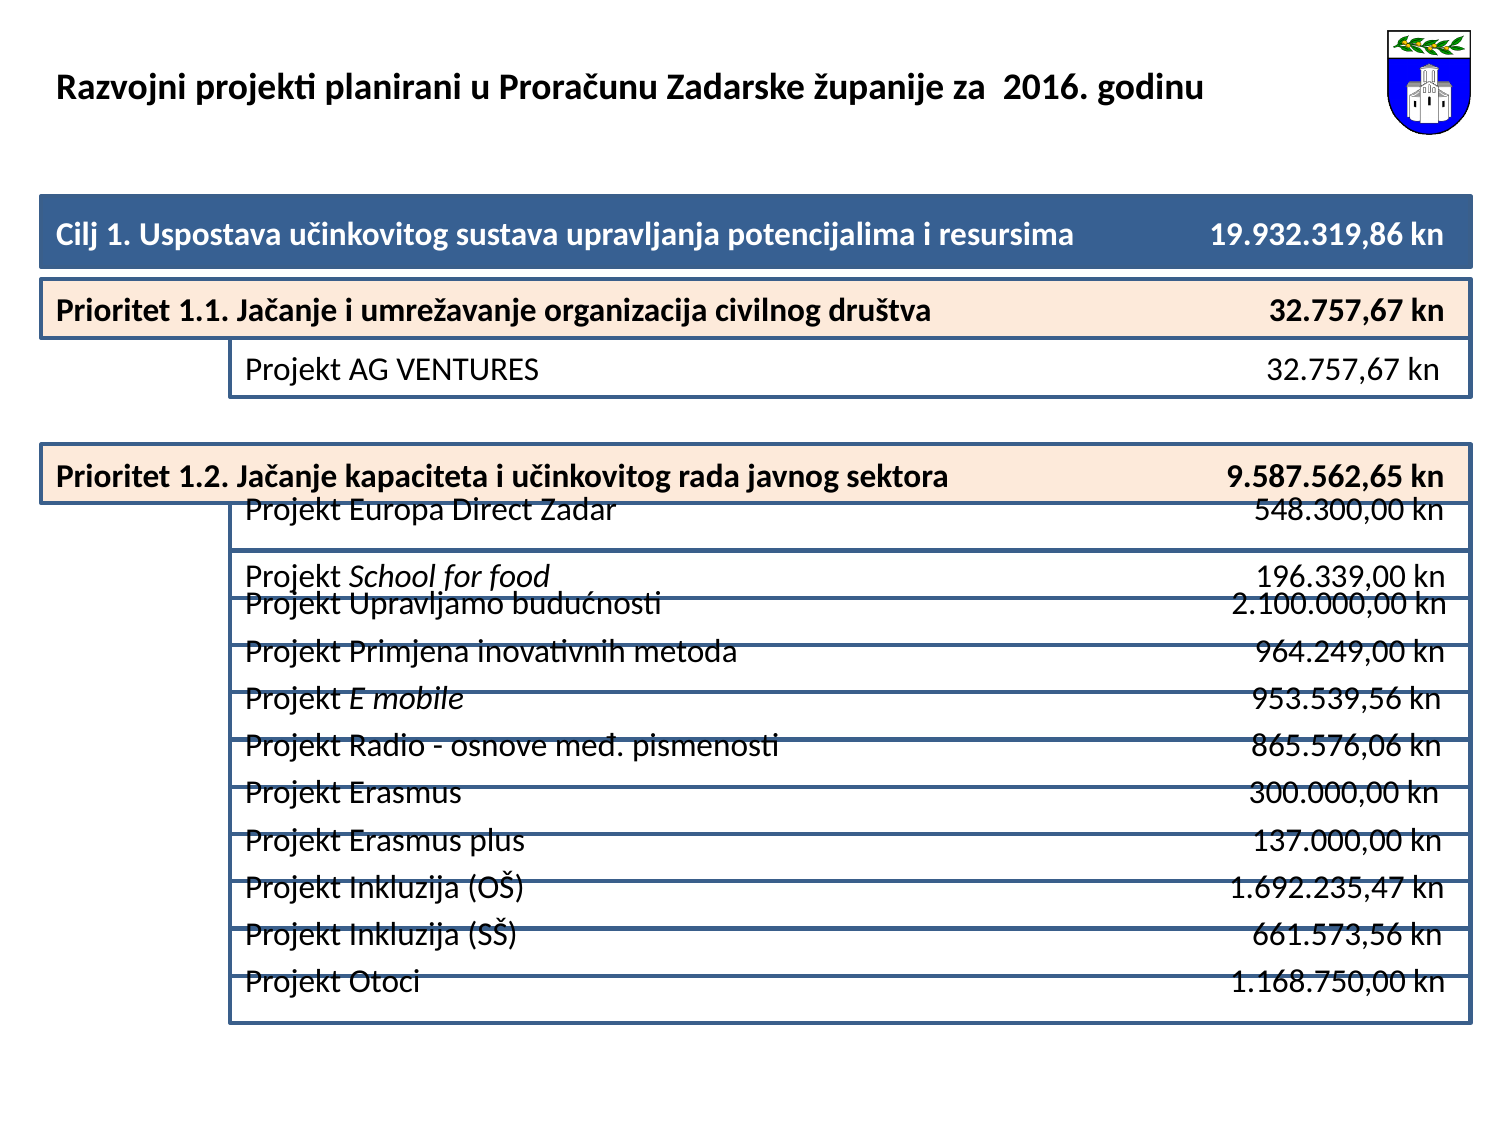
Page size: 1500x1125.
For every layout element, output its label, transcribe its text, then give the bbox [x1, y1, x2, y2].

text_box Projekt School for food 196.339,00 kn [228, 549, 1473, 596]
picture [1387, 30, 1471, 135]
text_box Projekt Inkluzija (OŠ) 1.692.235,47 kn [228, 879, 1473, 927]
text_box Prioritet 1.1. Jačanje i umrežavanje organizacija civilnog društva 32.757,67 kn [39, 277, 1473, 340]
text_box Projekt Radio - osnove međ. pismenosti 865.576,06 kn [228, 738, 1473, 785]
text_box Cilj 1. Uspostava učinkovitog sustava upravljanja potencijalima i resursima 19.932.319,86 kn [39, 194, 1473, 269]
text_box Projekt Erasmus 300.000,00 kn [228, 785, 1473, 832]
text_box Prioritet 1.2. Jačanje kapaciteta i učinkovitog rada javnog sektora 9.587.562,65 kn [39, 442, 1473, 505]
text_box Projekt Europa Direct Zadar 548.300,00 kn [228, 501, 1473, 549]
text_box Razvojni projekti planirani u Proračunu Zadarske županije za 2016. godinu [41, 54, 1282, 115]
text_box Projekt Erasmus plus 137.000,00 kn [228, 832, 1473, 879]
text_box Projekt Otoci 1.168.750,00 kn [228, 974, 1473, 1025]
text_box Projekt Inkluzija (SŠ) 661.573,56 kn [228, 927, 1473, 974]
text_box Projekt E mobile 953.539,56 kn [228, 690, 1473, 738]
text_box Projekt AG VENTURES 32.757,67 kn [228, 340, 1473, 399]
text_box Projekt Upravljamo budućnosti 2.100.000,00 kn [228, 596, 1473, 643]
text_box Projekt Primjena inovativnih metoda 964.249,00 kn [228, 643, 1473, 690]
